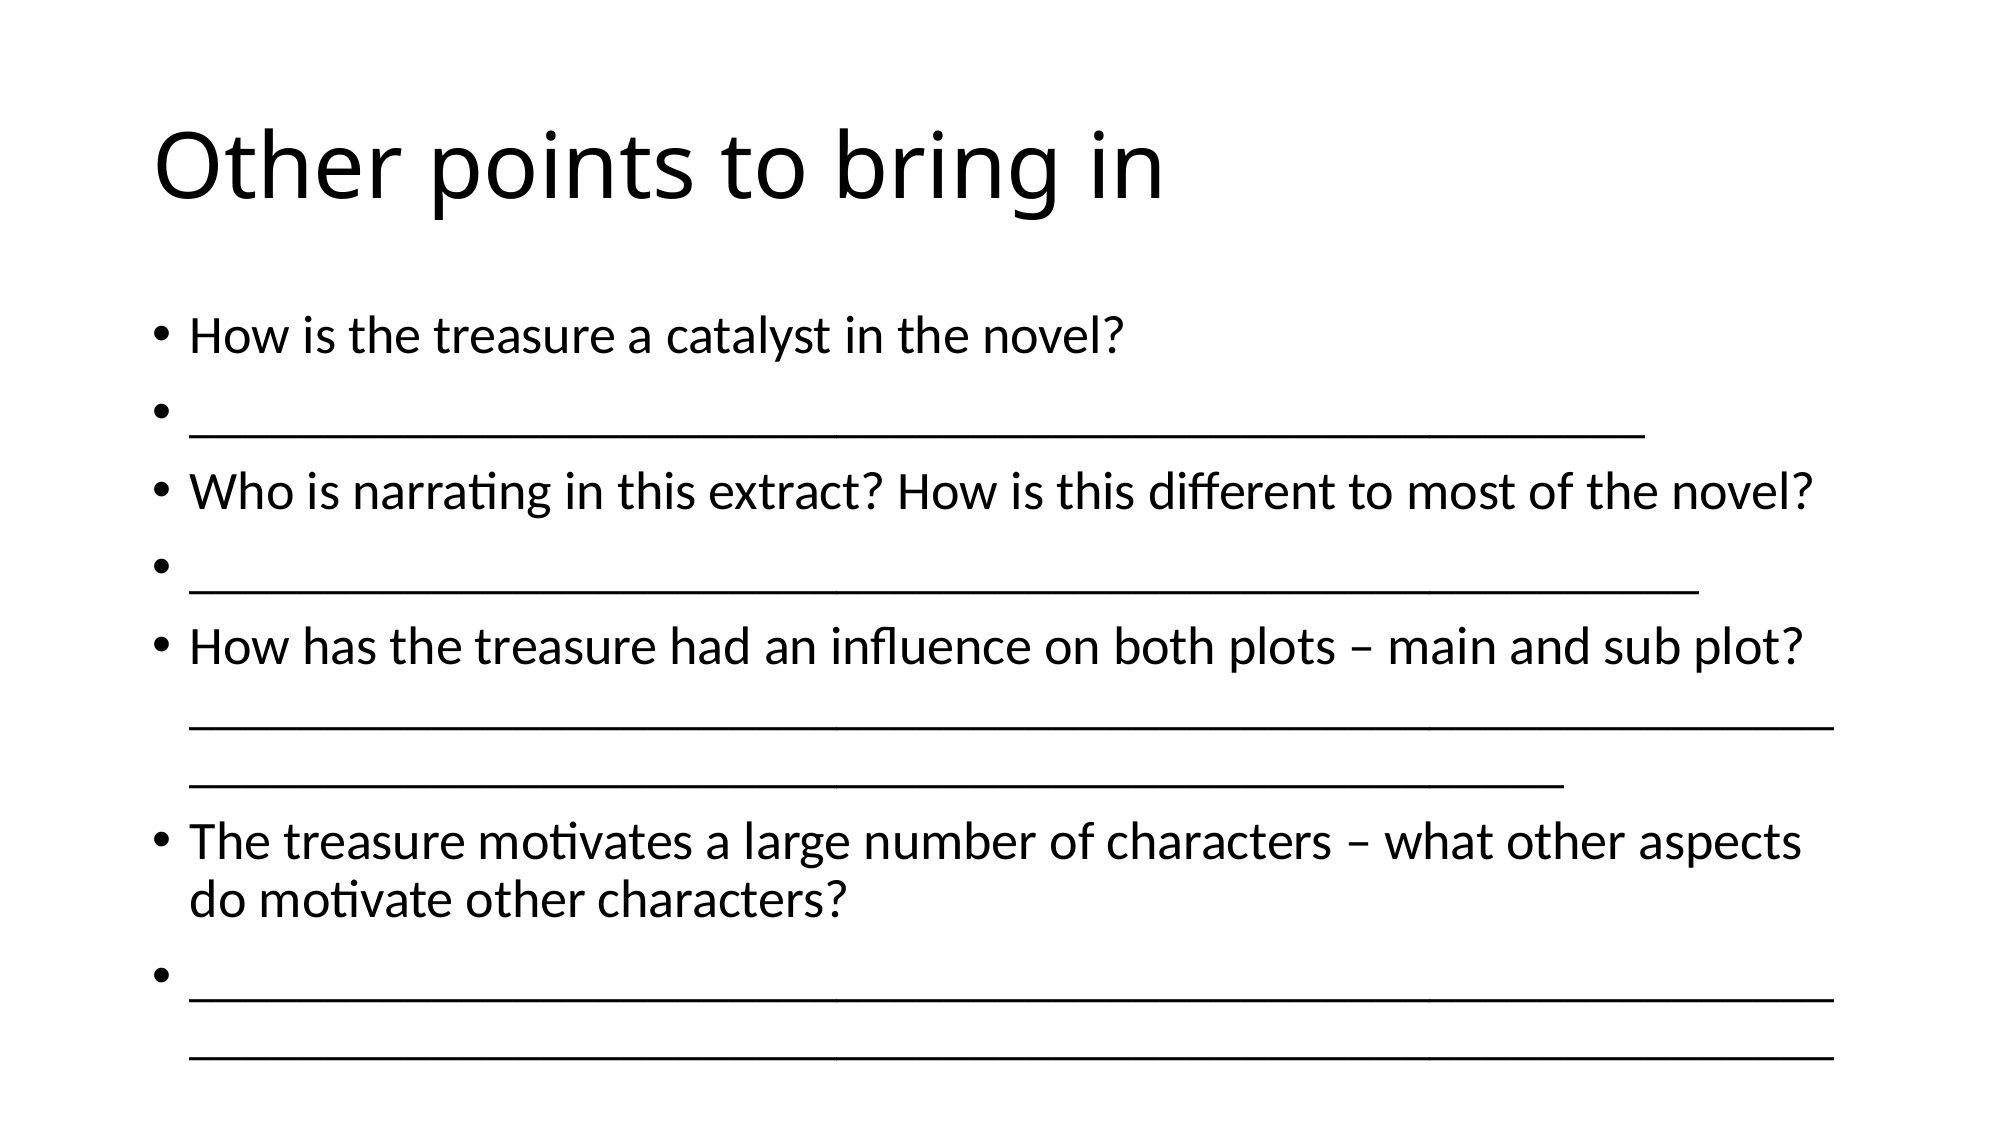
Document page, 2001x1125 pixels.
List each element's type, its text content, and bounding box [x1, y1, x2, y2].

list How is the treasure a catalyst in the novel? ______________________________________________________ Who is narrating in this extract? How is this different to most of the novel? ________________________________________________________ How has the treasure had an influence on both plots – main and sub plot? ________________________________________________________________________________________________________________ The treasure motivates a large number of characters – what other aspects do motivate other characters? __________________________________________________________________________________________________________________________ [137, 299, 1863, 1089]
title Other points to bring in [137, 59, 1863, 278]
